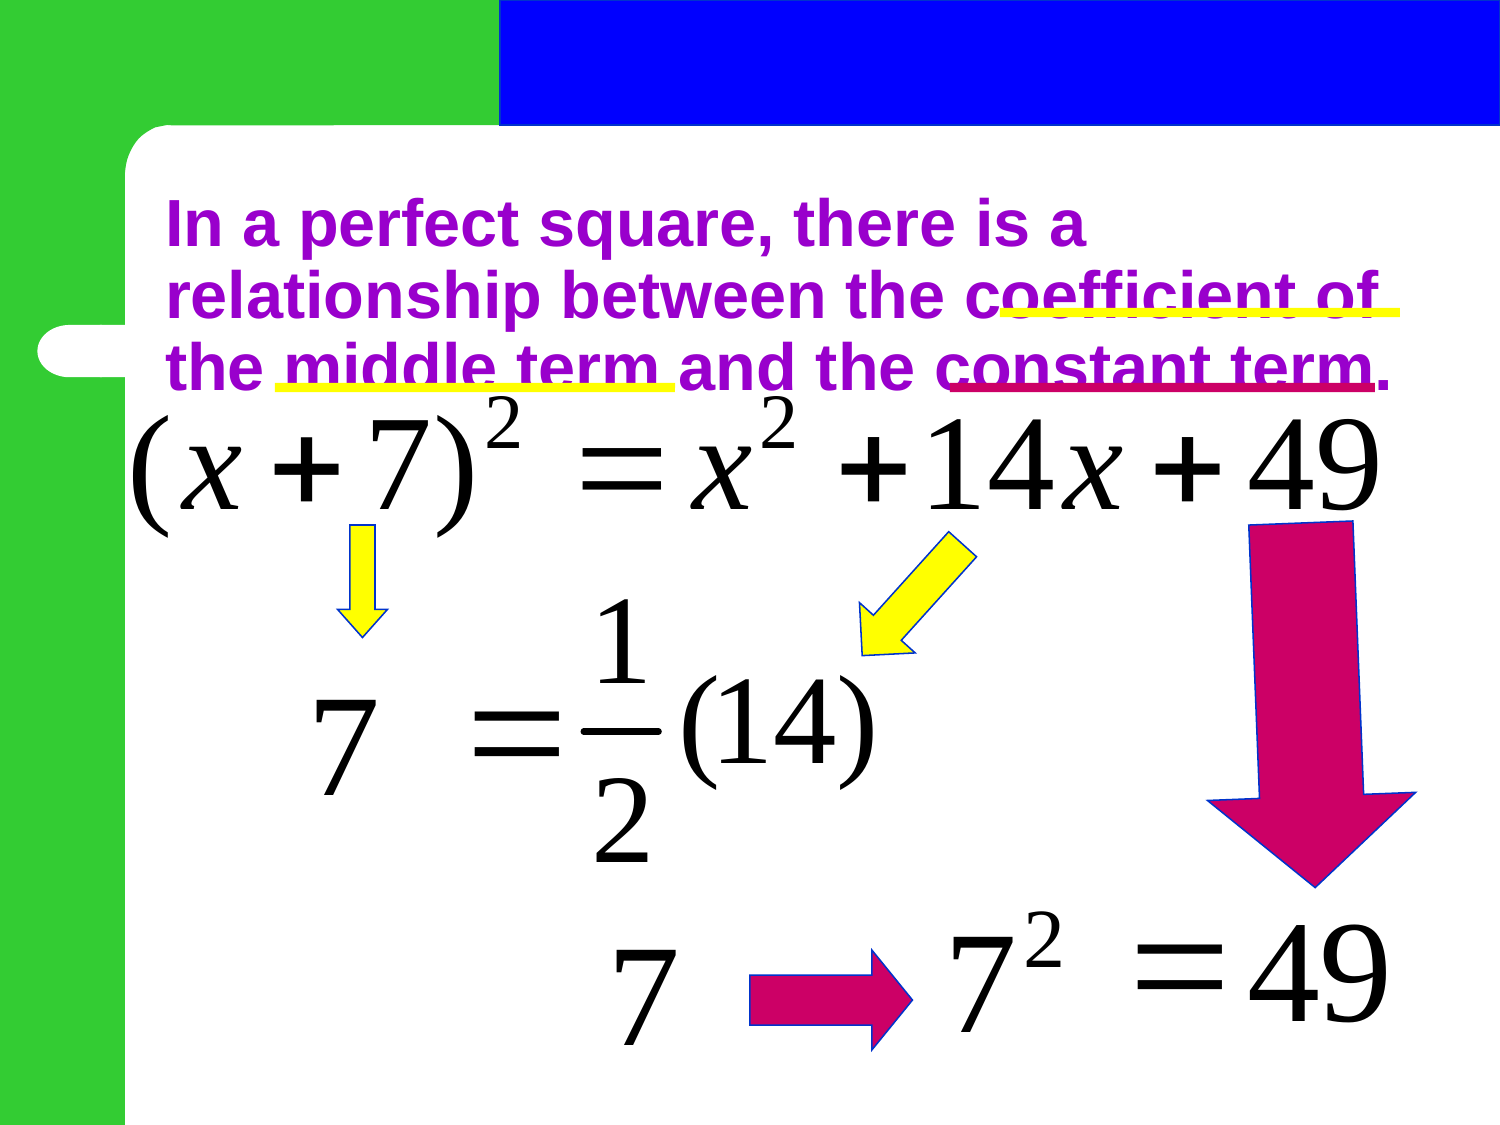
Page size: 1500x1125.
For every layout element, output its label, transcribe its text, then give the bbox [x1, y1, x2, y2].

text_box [562, 562, 901, 891]
text_box [749, 950, 913, 1051]
text_box [904, 552, 977, 638]
text_box [1207, 552, 1416, 885]
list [108, 362, 663, 567]
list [287, 662, 410, 833]
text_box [1224, 887, 1420, 1058]
text_box [500, 0, 1500, 125]
text_box [904, 642, 916, 654]
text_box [924, 874, 1095, 1070]
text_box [437, 692, 557, 803]
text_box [1099, 924, 1219, 1035]
text_box [337, 575, 388, 638]
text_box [665, 362, 1401, 544]
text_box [587, 912, 710, 1083]
title In a perfect square, there is a relationship between the coefficient of the middle term and the constant term. [150, 162, 1450, 413]
